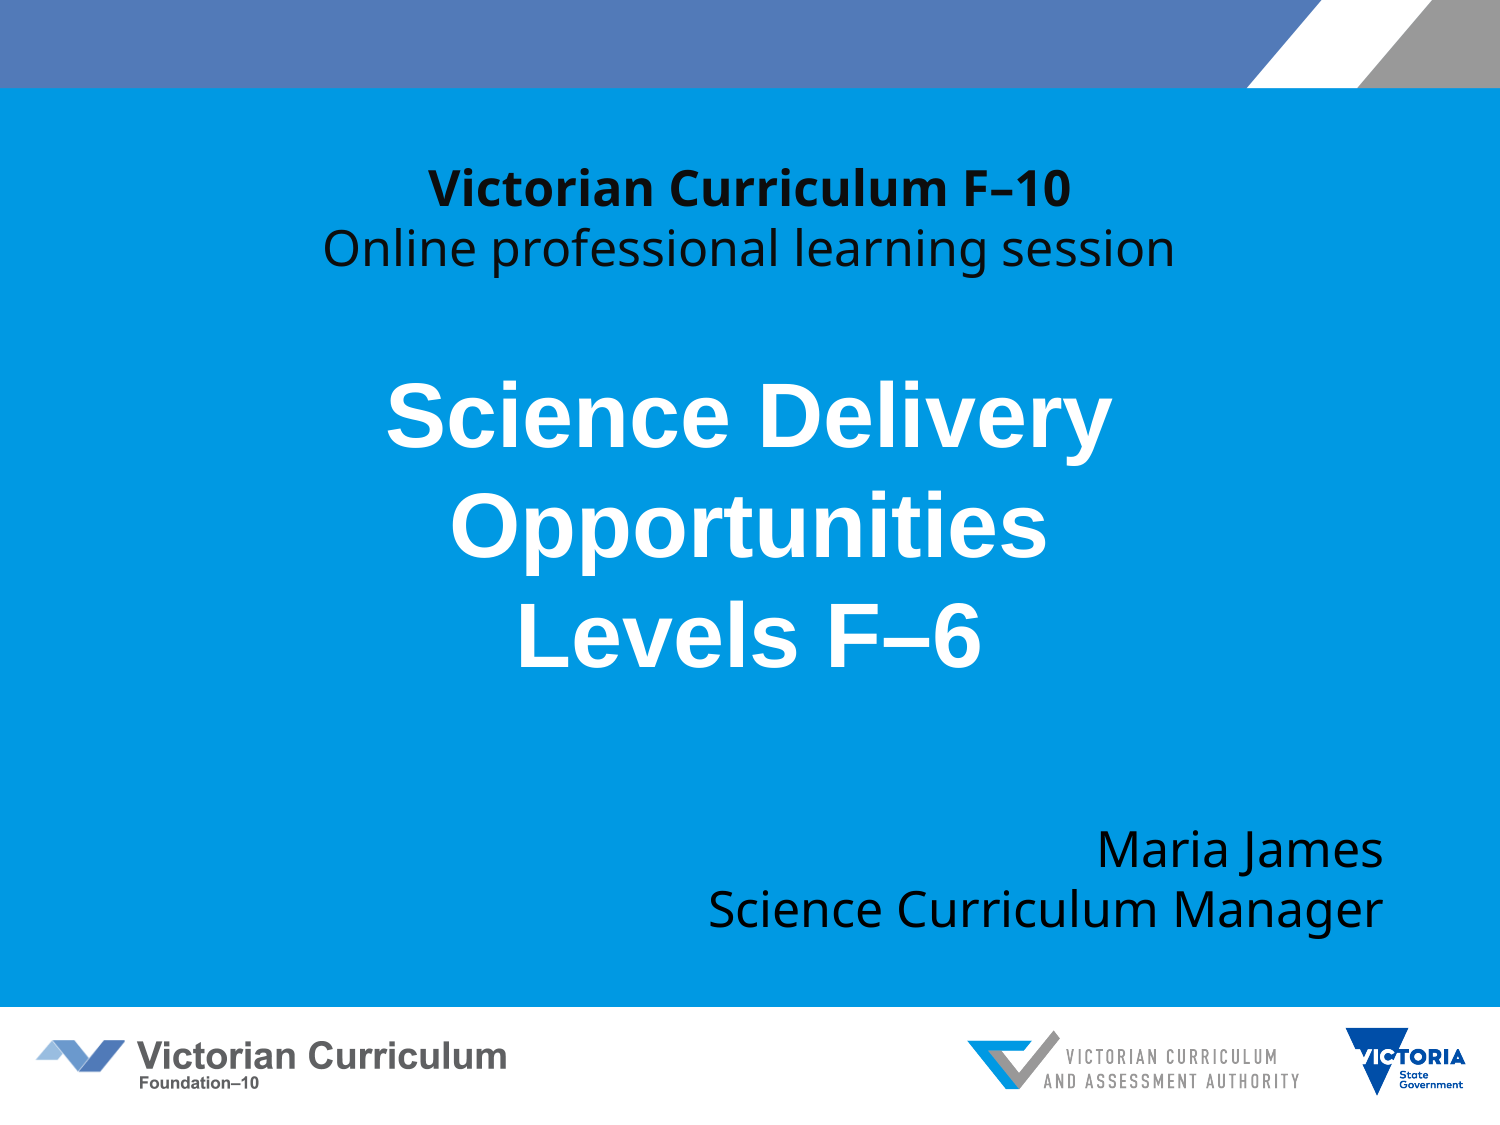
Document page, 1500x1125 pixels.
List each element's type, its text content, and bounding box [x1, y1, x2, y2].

title Science Delivery Opportunities Levels F–6 [112, 349, 1388, 693]
text_box Maria James Science Curriculum Manager [395, 810, 1400, 946]
picture [0, 1008, 1500, 1125]
picture [0, 0, 1500, 88]
text_box Victorian Curriculum F–10 Online professional learning session [194, 148, 1306, 284]
